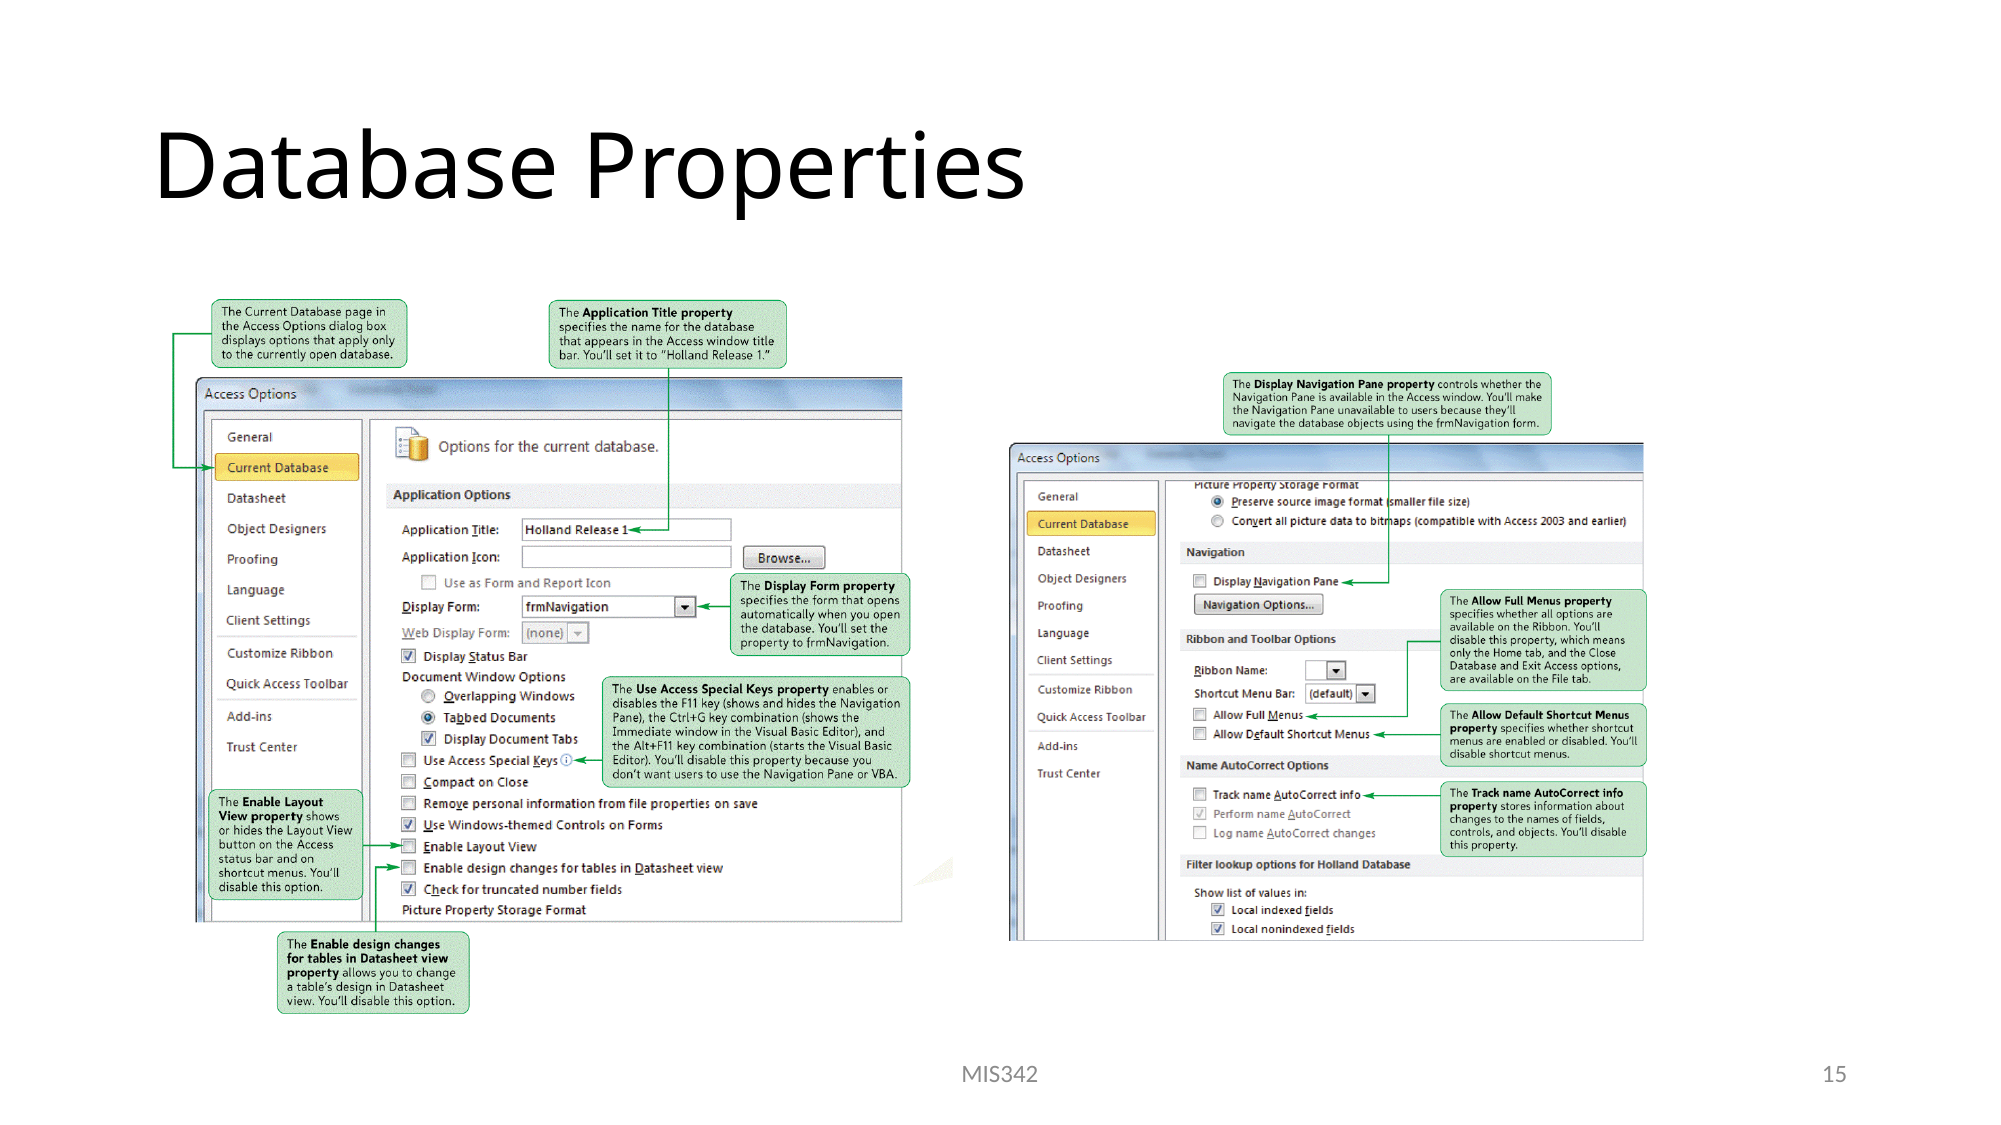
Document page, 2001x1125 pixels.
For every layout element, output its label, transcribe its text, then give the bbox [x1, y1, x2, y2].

slide_number 15 [1412, 1042, 1863, 1103]
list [1009, 372, 1647, 941]
footer MIS342 [662, 1042, 1338, 1103]
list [171, 299, 953, 1014]
title Database Properties [137, 59, 1863, 278]
